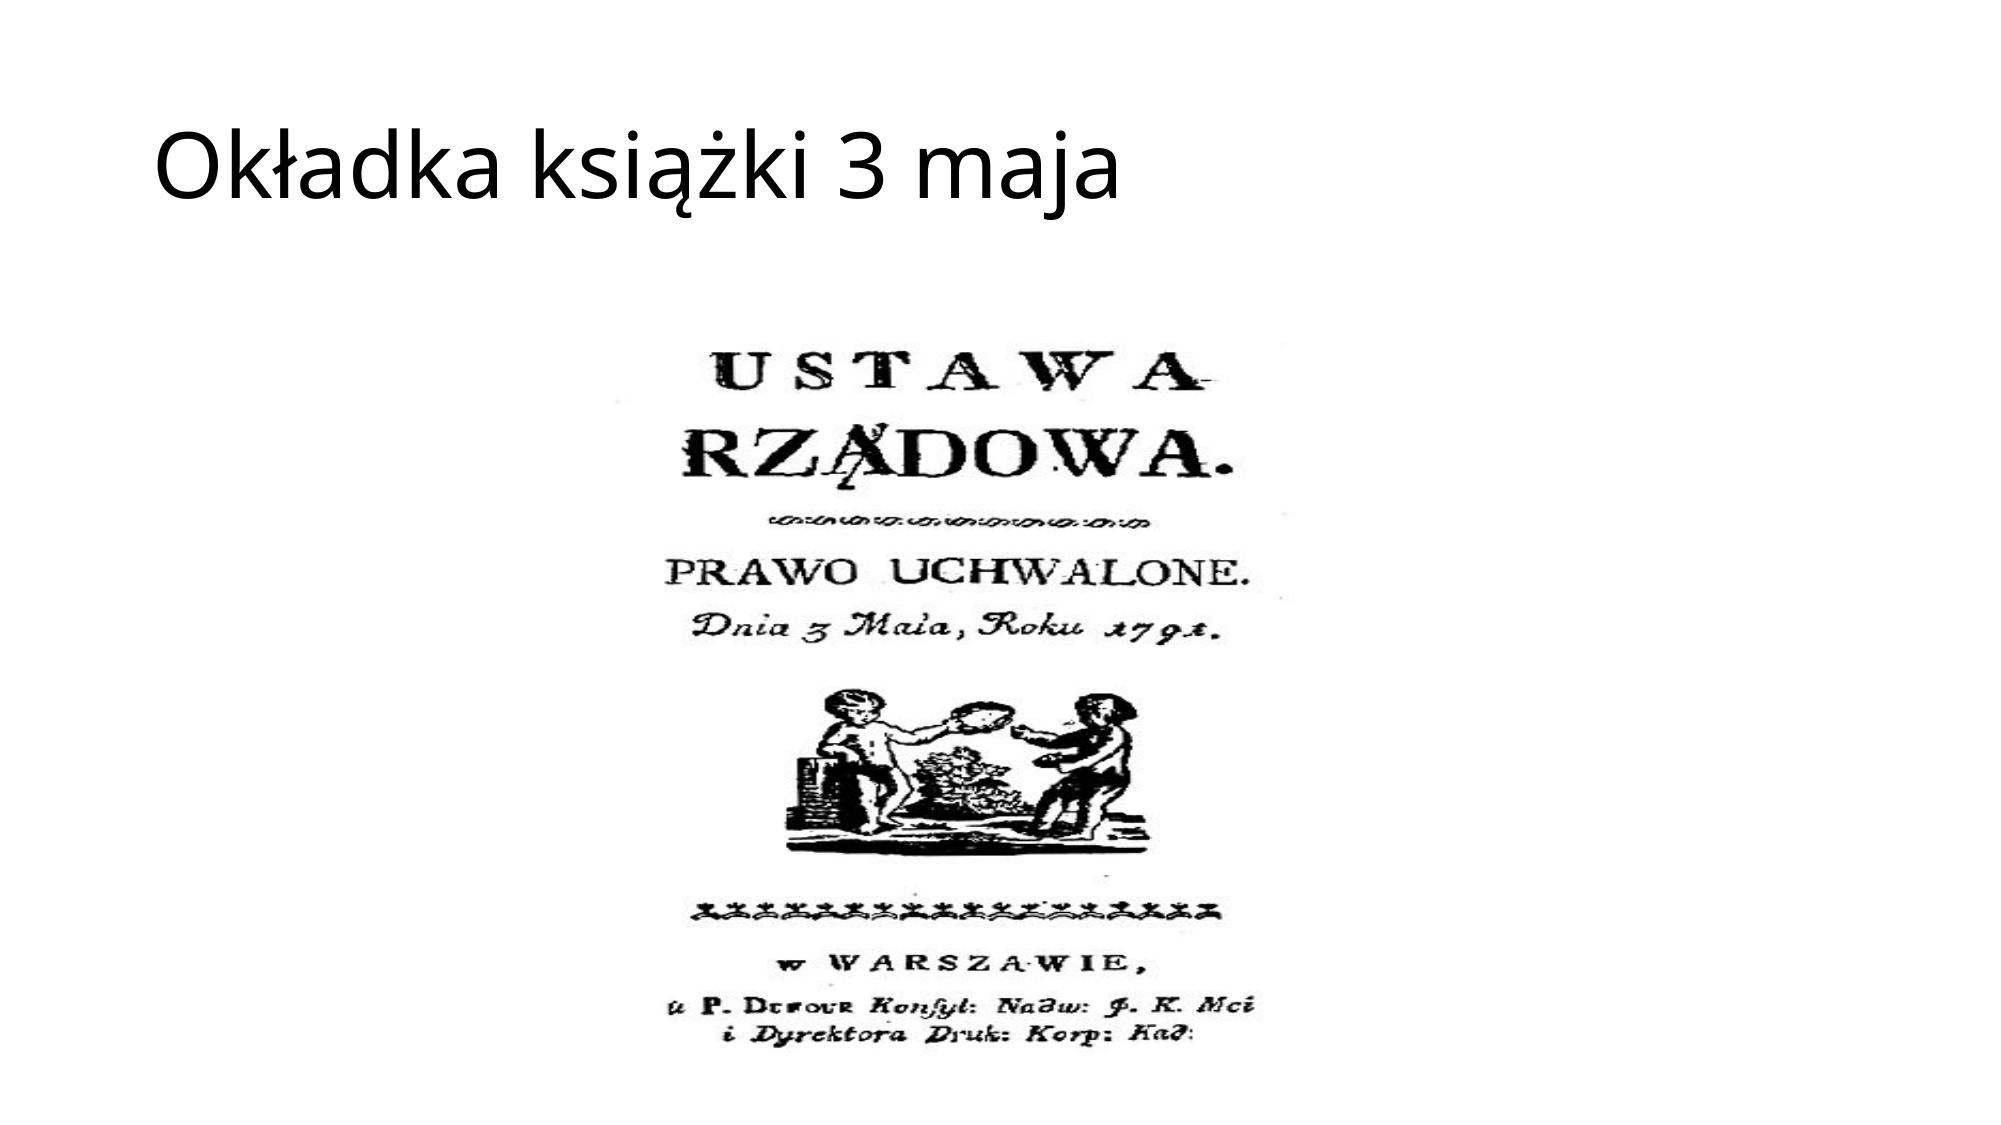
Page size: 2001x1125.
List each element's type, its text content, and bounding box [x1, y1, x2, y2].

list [597, 342, 1323, 1095]
title Okładka książki 3 maja [137, 59, 1863, 278]
